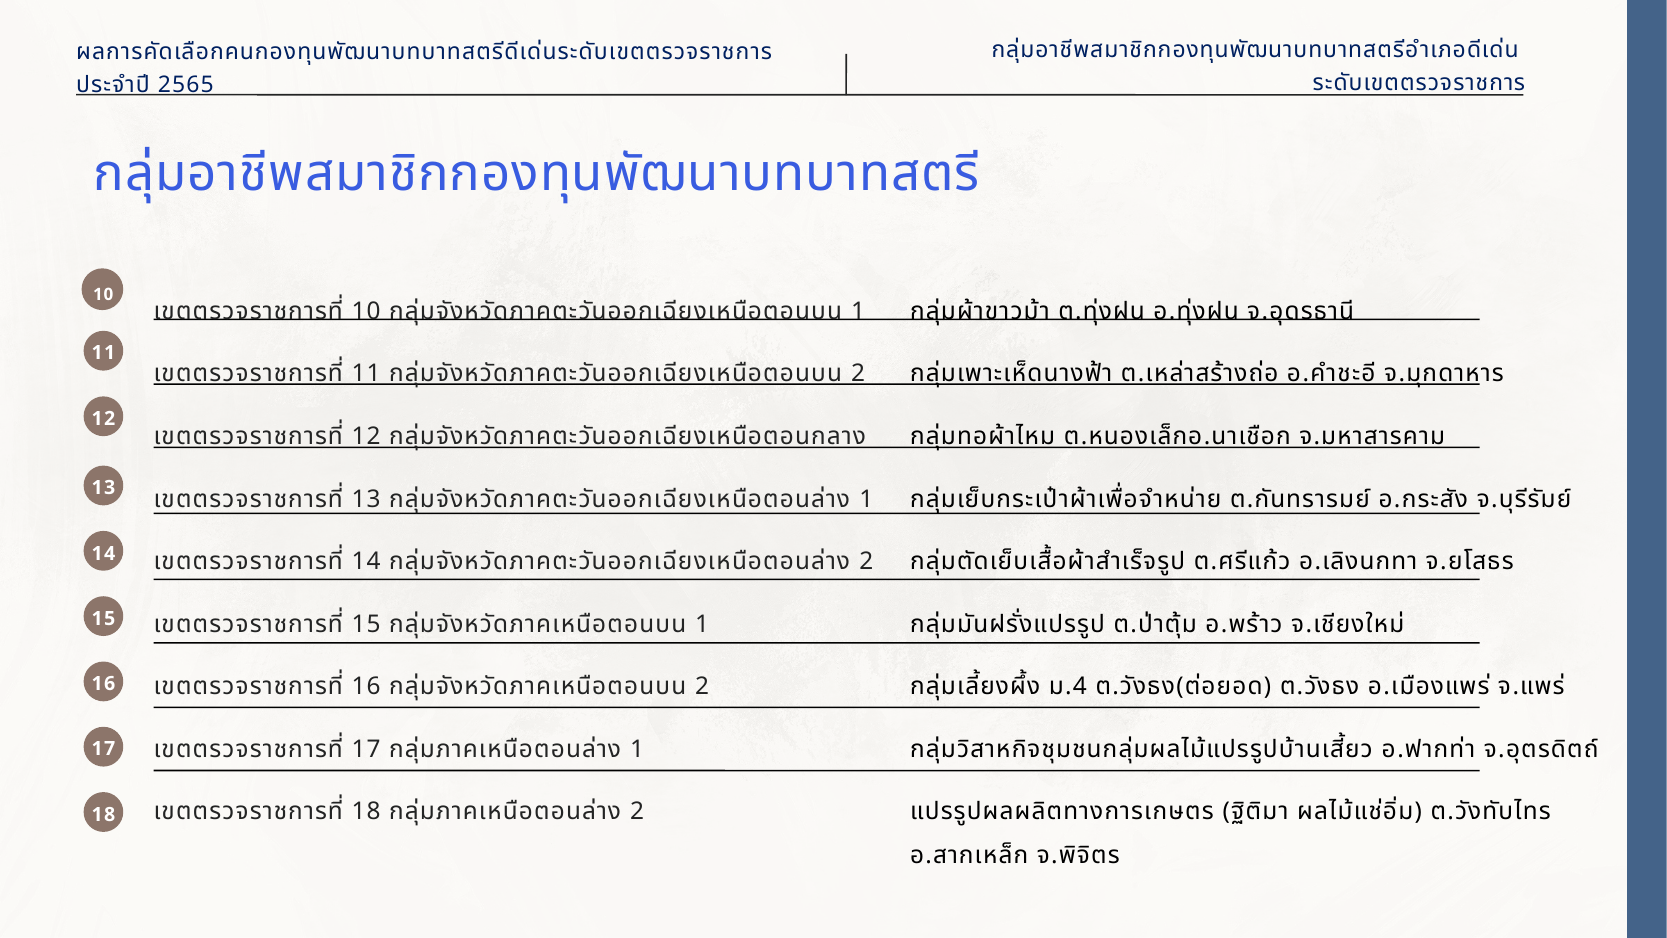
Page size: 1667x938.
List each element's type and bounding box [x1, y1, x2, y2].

text_box [83, 726, 123, 767]
text_box [83, 530, 123, 571]
text_box [1626, 0, 1667, 938]
text_box [83, 330, 123, 371]
picture [0, 0, 1626, 938]
text_box [83, 465, 123, 506]
text_box [83, 792, 123, 832]
text_box [83, 596, 123, 636]
text_box [83, 661, 123, 702]
text_box [83, 396, 123, 437]
text_box [81, 268, 123, 311]
